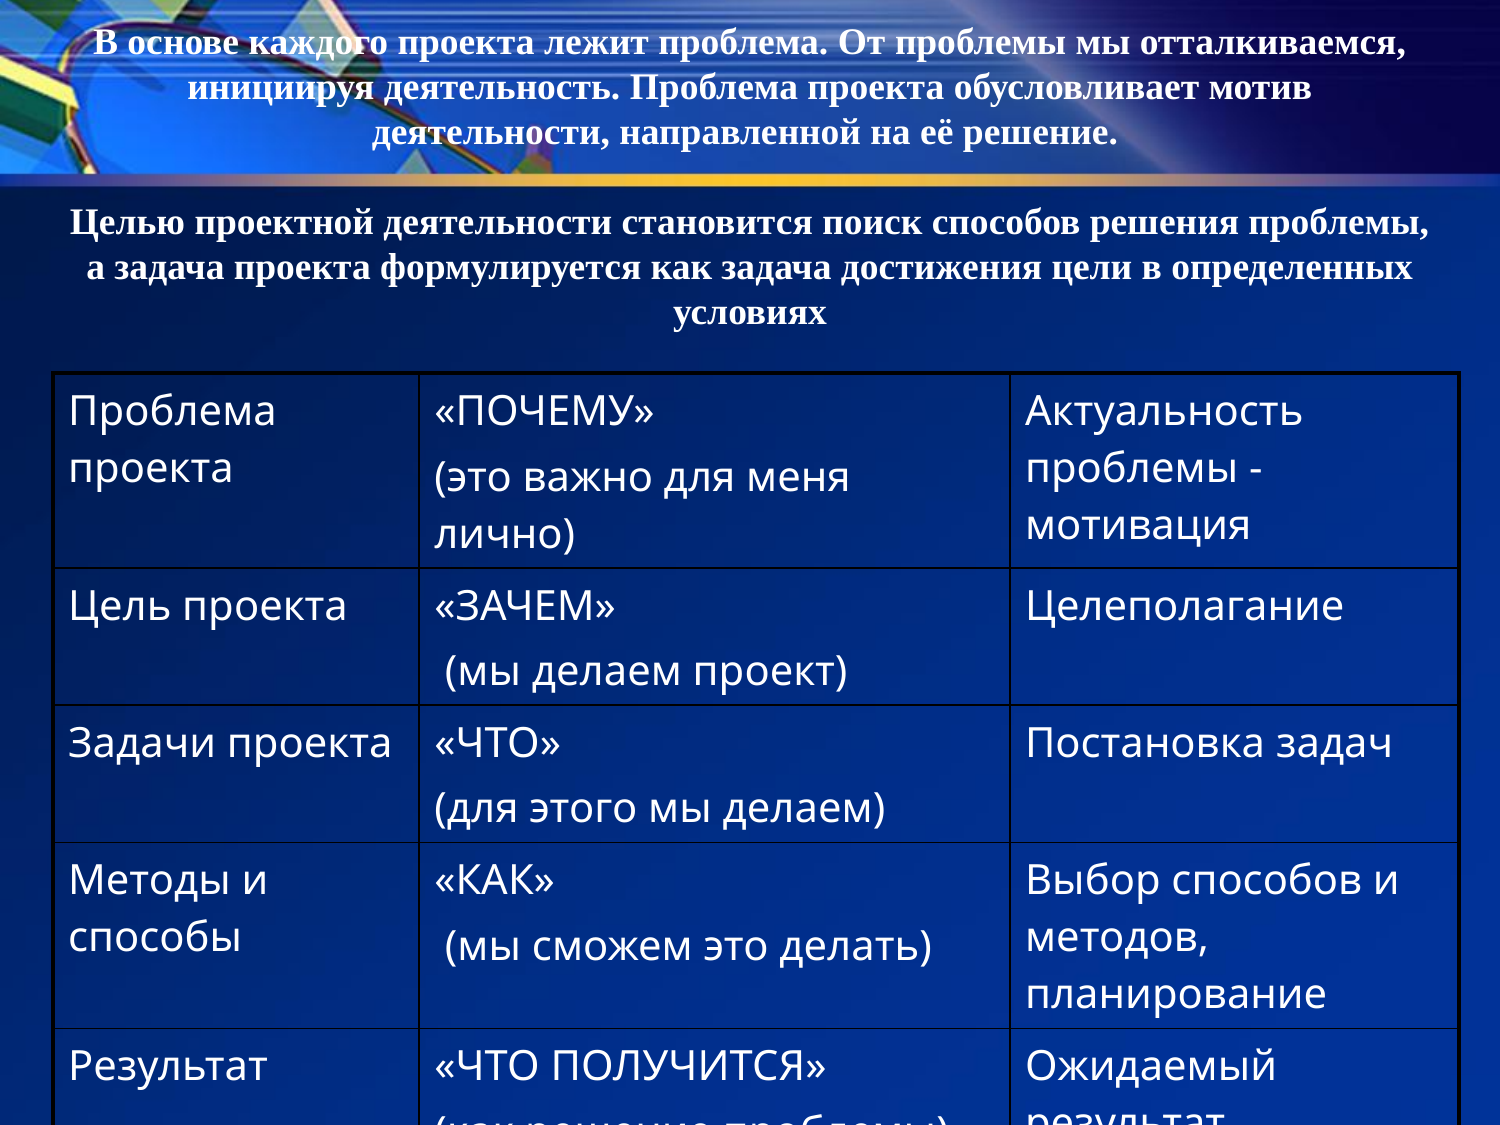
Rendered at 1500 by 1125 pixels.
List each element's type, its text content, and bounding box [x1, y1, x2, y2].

table_cell Задачи проекта [55, 706, 418, 842]
table_cell «ЧТО ПОЛУЧИТСЯ» (как решение проблемы) [420, 1029, 1009, 1125]
table_cell «КАК» (мы сможем это делать) [420, 843, 1009, 1028]
table_cell Цель проекта [55, 569, 418, 704]
table_cell Целеполагание [1011, 569, 1457, 704]
picture [0, 0, 1500, 1125]
table_cell Результат [55, 1029, 418, 1125]
table_cell Постановка задач [1011, 706, 1457, 842]
table_header «ПОЧЕМУ» (это важно для меня лично) [420, 375, 1009, 567]
table_cell «ЧТО» (для этого мы делаем) [420, 706, 1009, 842]
title В основе каждого проекта лежит проблема. От проблемы мы отталкиваемся, инициируя деятельность. Проблема проекта обусловливает мотив деятельности, направленной на её решение. Целью проектной деятельности становится поиск способов решения проблемы, а задача проекта формулируется как задача достижения цели в определенных условиях [52, 0, 1448, 351]
table_header Проблема проекта [55, 375, 418, 567]
table_cell Ожидаемый результат [1011, 1029, 1457, 1125]
table_cell «ЗАЧЕМ» (мы делаем проект) [420, 569, 1009, 704]
table_cell Выбор способов и методов, планирование [1011, 843, 1457, 1028]
table_header Актуальность проблемы - мотивация [1011, 375, 1457, 567]
table_cell Методы и способы [55, 843, 418, 1028]
